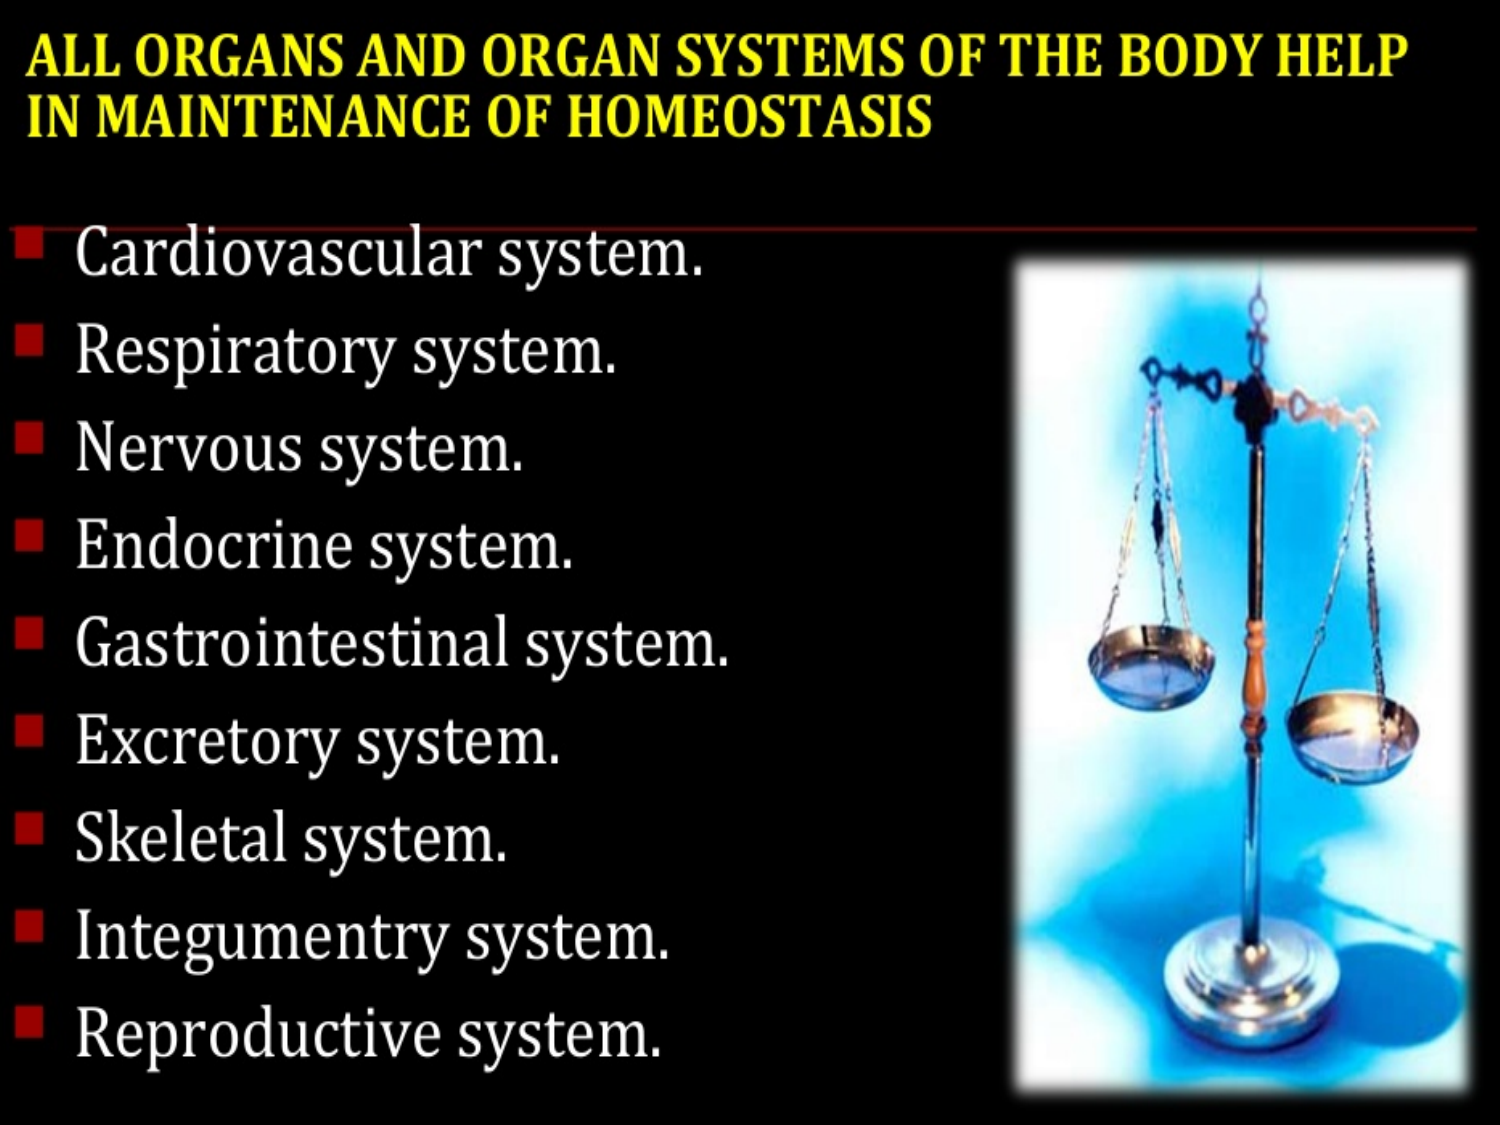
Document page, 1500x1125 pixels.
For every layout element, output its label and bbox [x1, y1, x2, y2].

list [0, 0, 1500, 1125]
